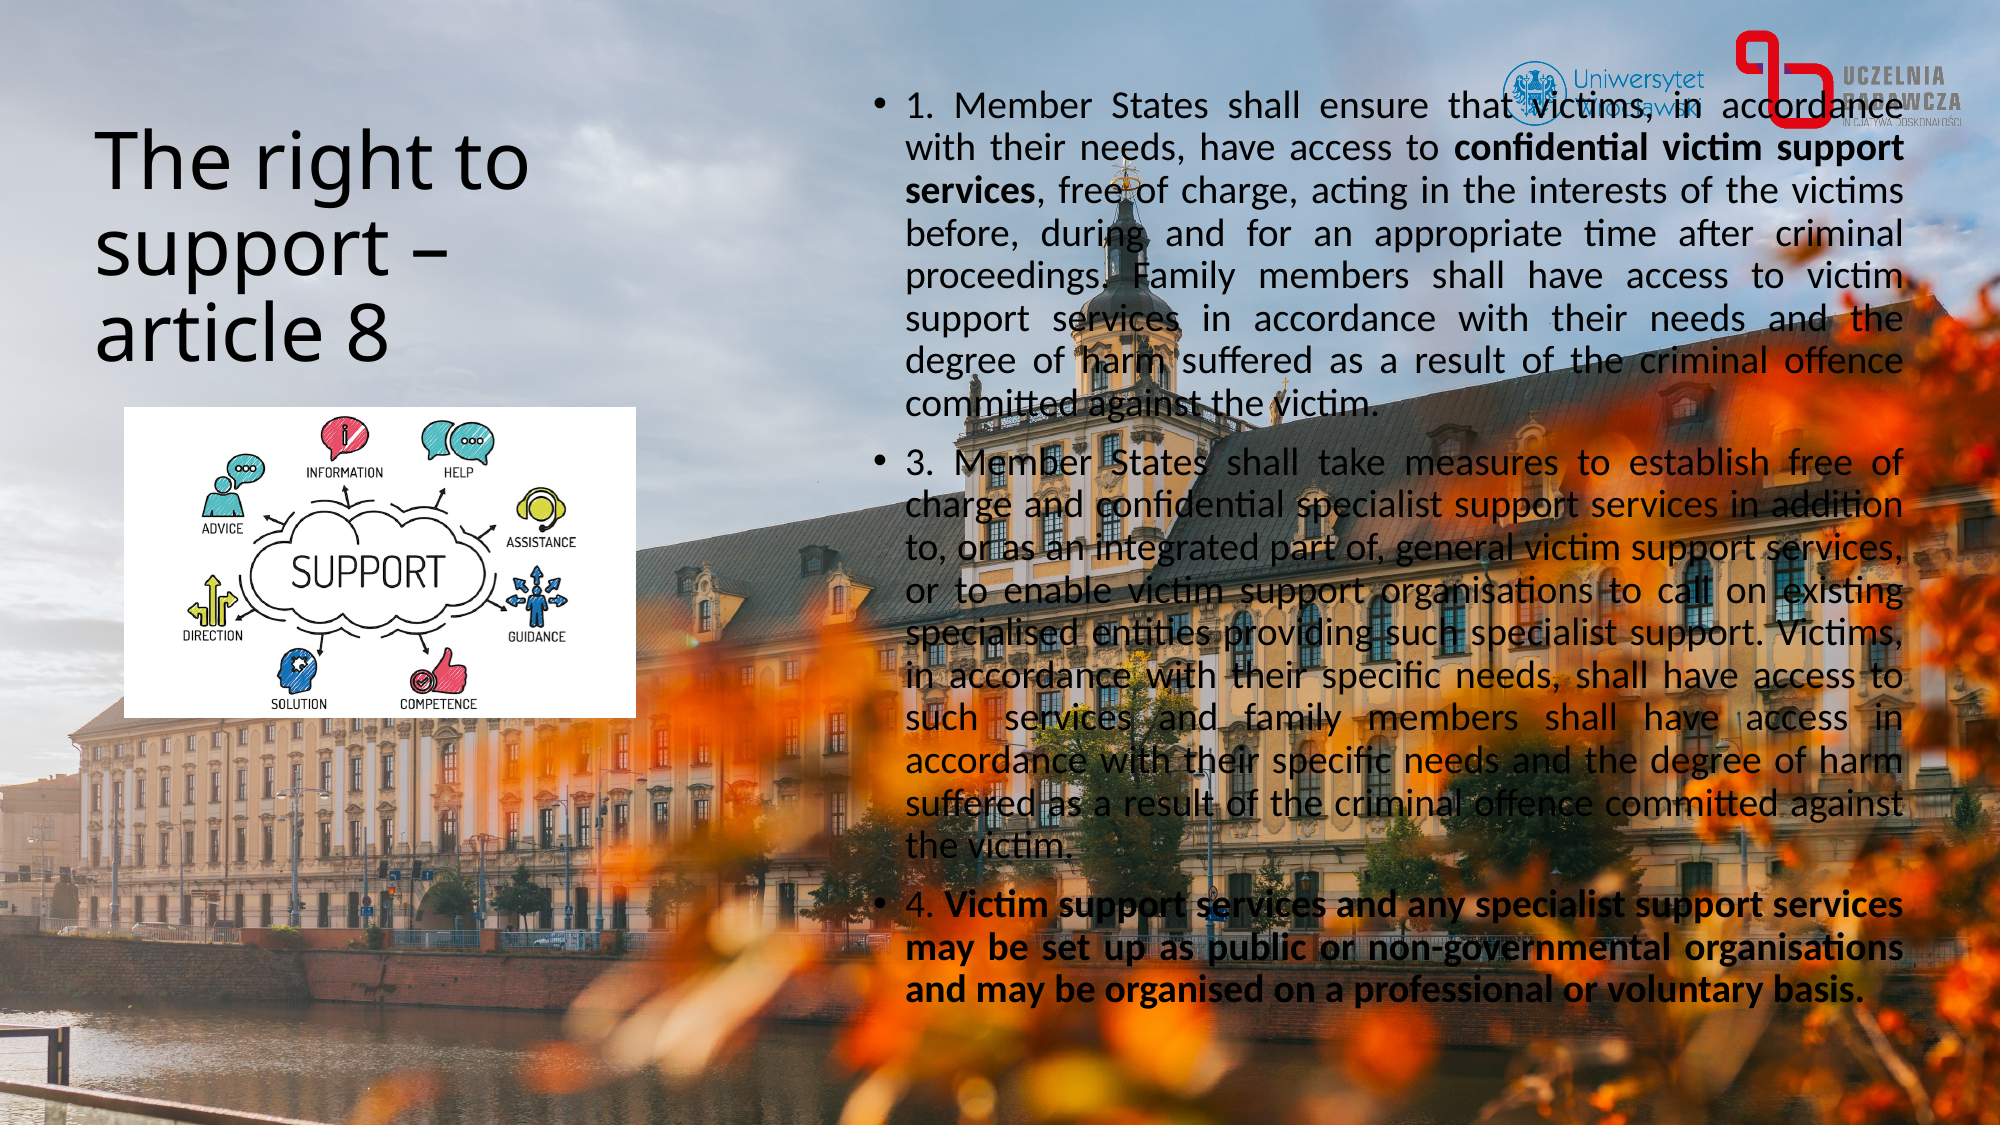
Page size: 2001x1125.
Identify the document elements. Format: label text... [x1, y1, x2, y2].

title The right to support – article 8 [79, 112, 681, 387]
picture [0, 0, 2000, 1125]
list 1. Member States shall ensure that victims, in accordance with their needs, have access to confidential victim support services, free of charge, acting in the interests of the victims before, during and for an appropriate time after criminal proceedings. Family members shall have access to victim support services in accordance with their needs and the degree of harm suffered as a result of the criminal offence committed against the victim. 3. Member States shall take measures to establish free of charge and confidential specialist support services in addition to, or as an integrated part of, general victim support services, or to enable victim support organisations to call on existing specialised entities providing such specialist support. Victims, in accordance with their specific needs, shall have access to such services and family members shall have access in accordance with their specific needs and the degree of harm suffered as a result of the criminal offence committed against the victim. 4. Victim support services and any specialist support services may be set up as public or non-governmental organisations and may be organised on a professional or voluntary basis. [858, 76, 1921, 1063]
